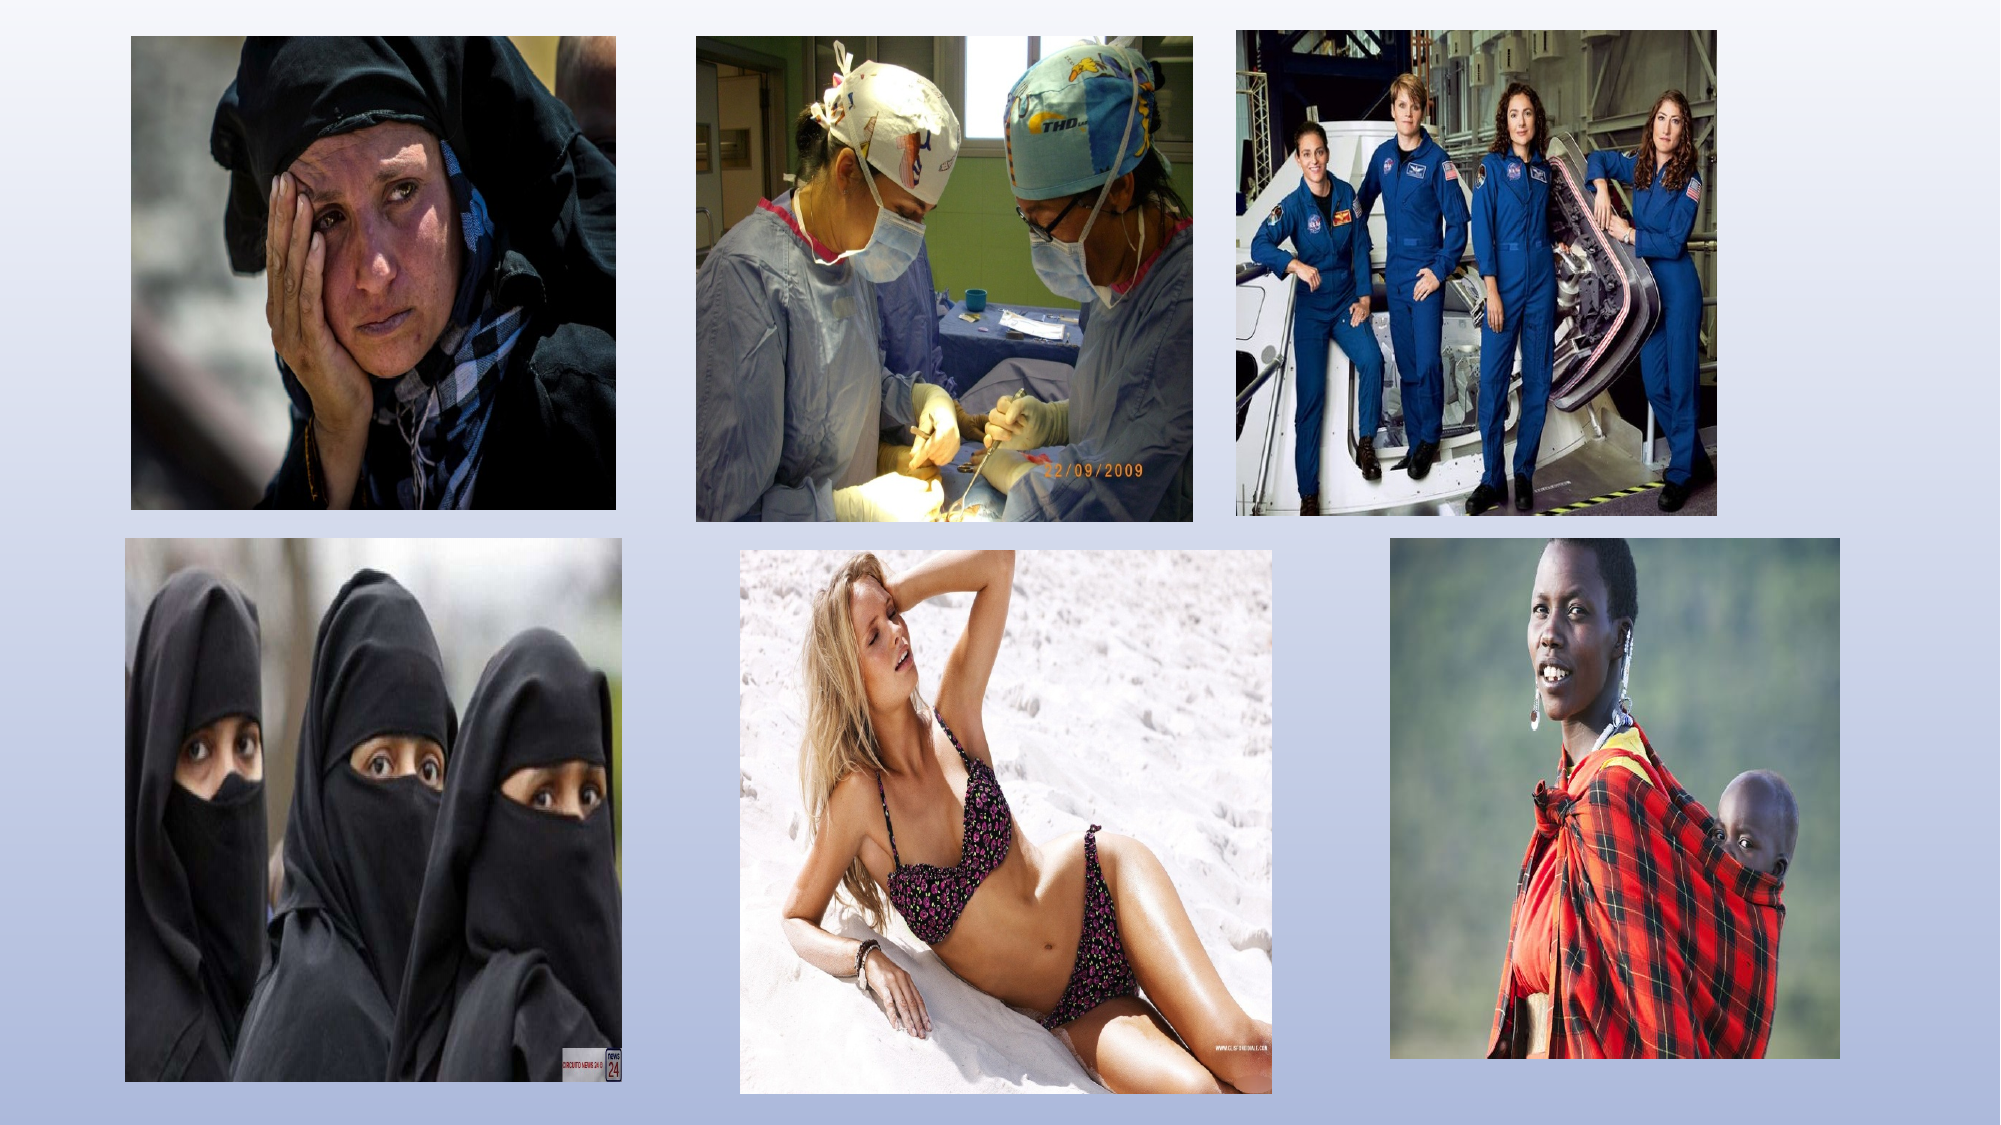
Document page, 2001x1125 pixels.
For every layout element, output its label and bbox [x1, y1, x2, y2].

picture [131, 36, 616, 510]
picture [125, 538, 622, 1083]
picture [1236, 30, 1717, 516]
picture [696, 36, 1193, 522]
picture [739, 550, 1272, 1095]
picture [1390, 538, 1840, 1059]
